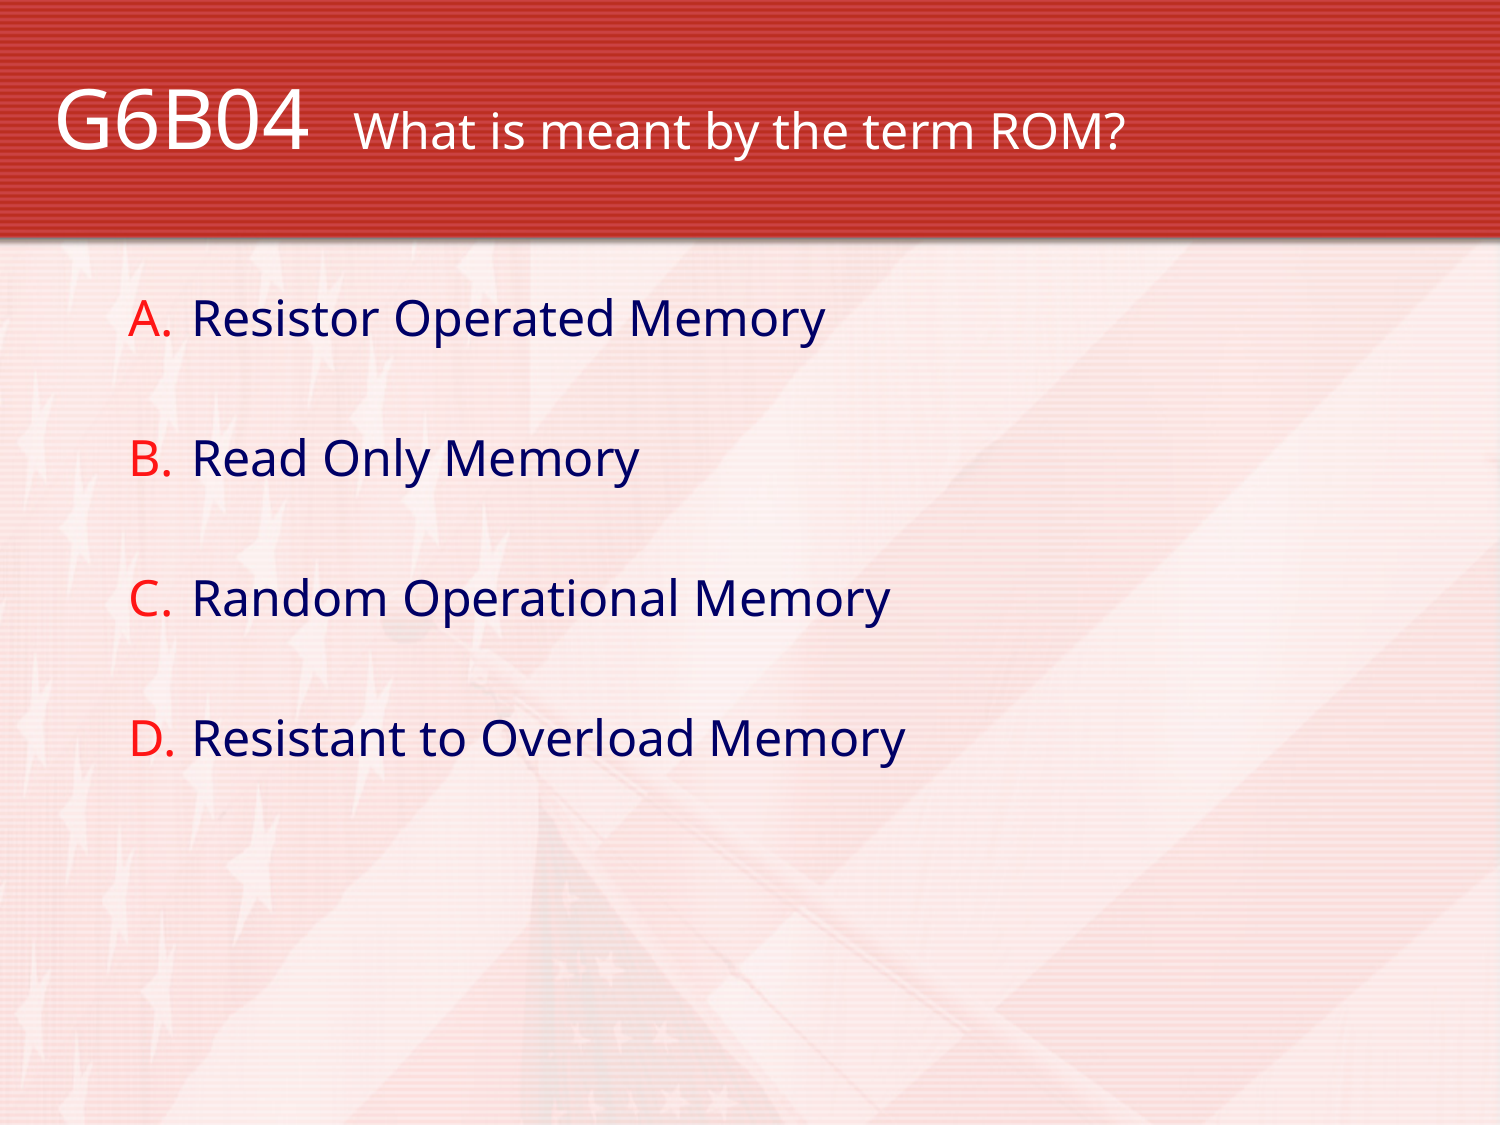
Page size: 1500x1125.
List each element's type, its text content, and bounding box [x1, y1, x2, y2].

list Resistor Operated Memory Read Only Memory Random Operational Memory Resistant to Overload Memory [113, 278, 1422, 864]
title G6B04 What is meant by the term ROM? [38, 58, 1456, 201]
picture [0, 0, 1500, 1125]
